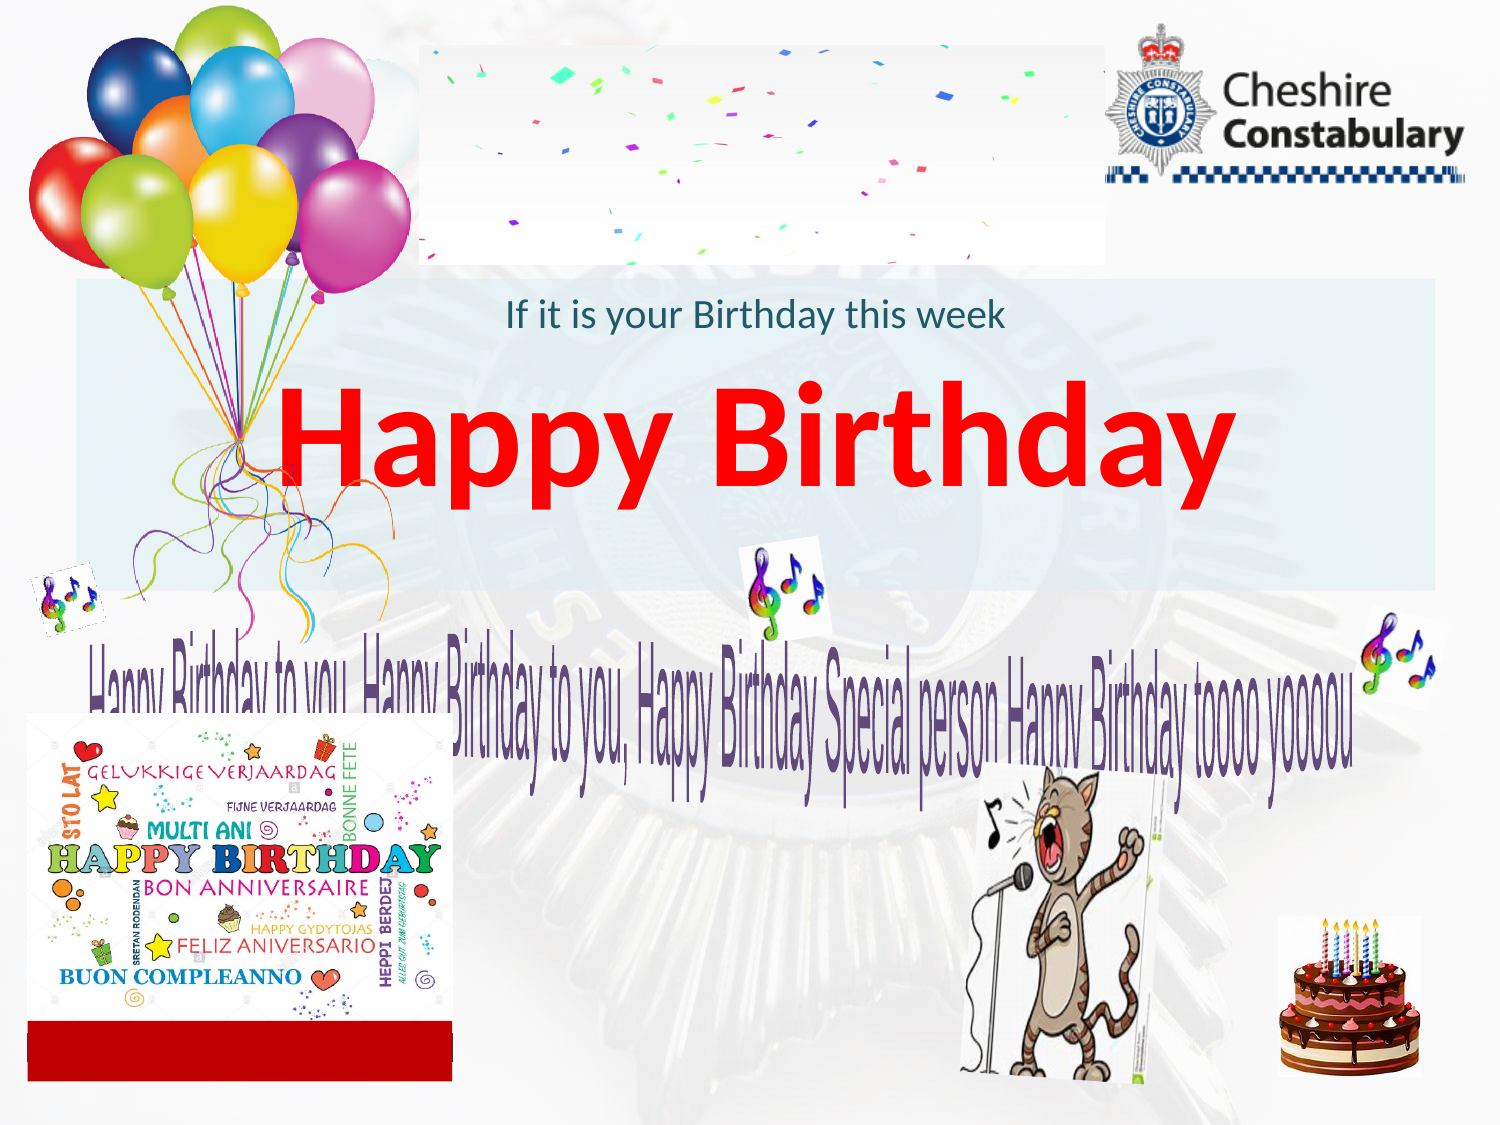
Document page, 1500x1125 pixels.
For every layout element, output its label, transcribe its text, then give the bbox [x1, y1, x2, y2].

text_box [27, 1070, 453, 1082]
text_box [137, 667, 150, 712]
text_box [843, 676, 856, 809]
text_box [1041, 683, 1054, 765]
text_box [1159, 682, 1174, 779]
title If it is your Birthday this week Happy Birthday [435, 278, 1436, 591]
picture [0, 0, 1500, 1125]
